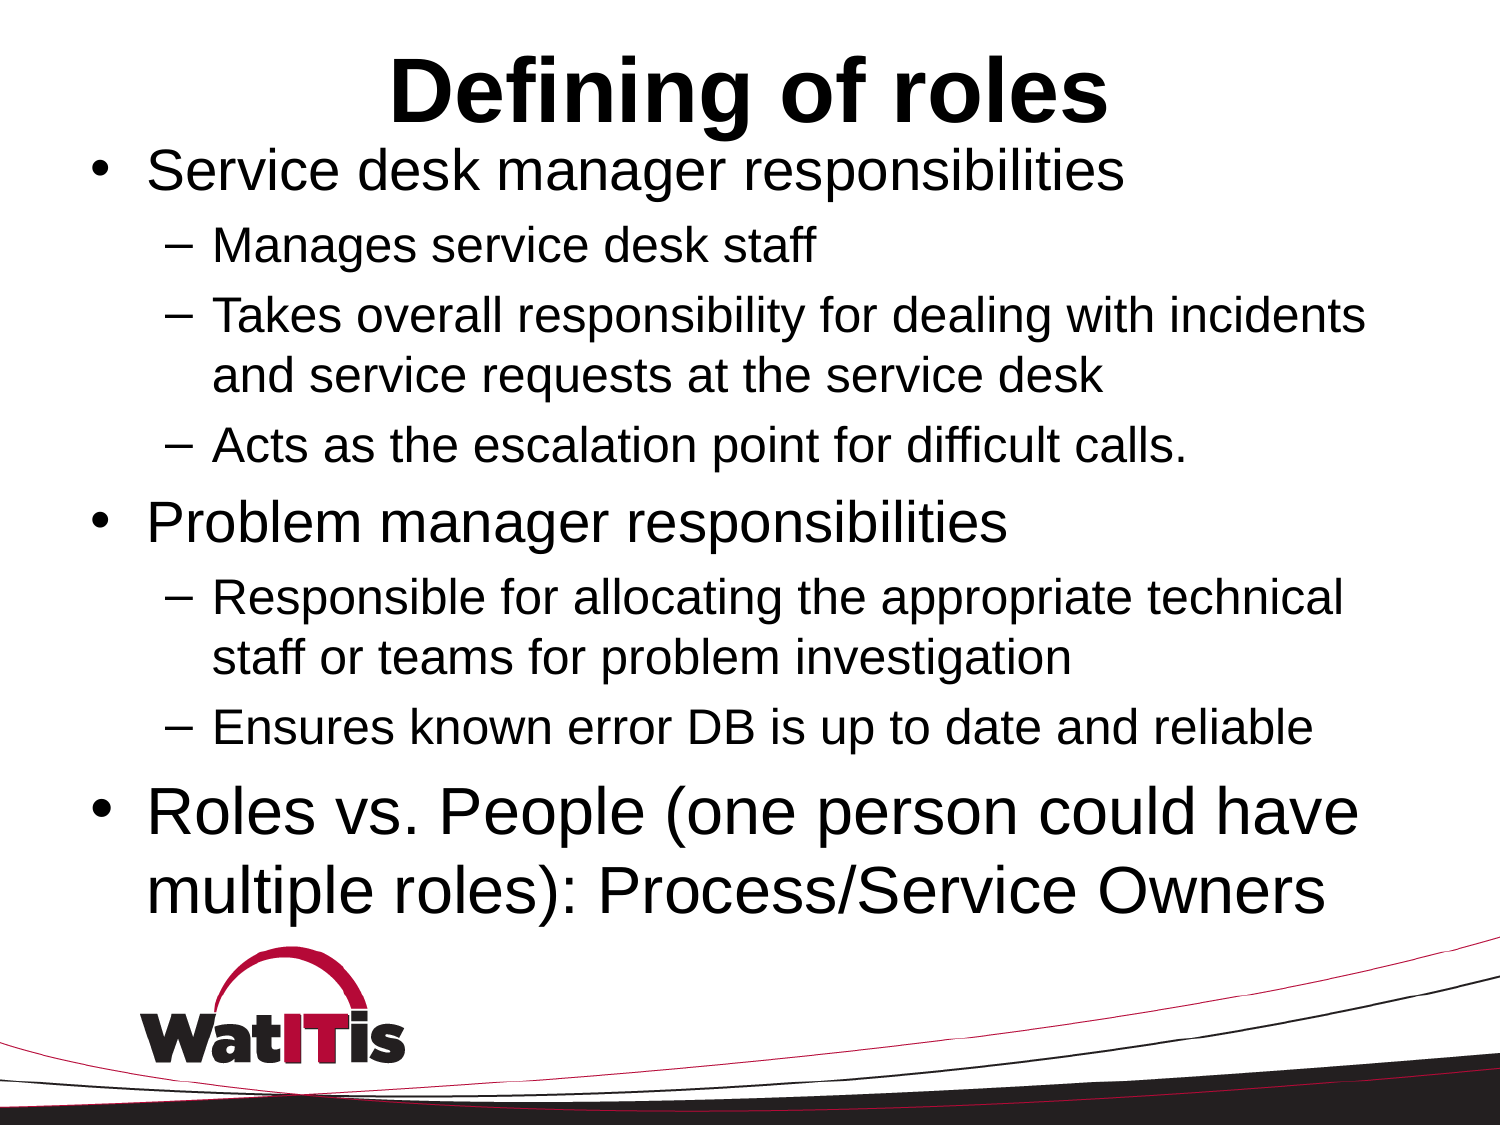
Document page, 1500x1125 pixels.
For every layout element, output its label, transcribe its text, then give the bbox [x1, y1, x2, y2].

list Service desk manager responsibilities Manages service desk staff Takes overall responsibility for dealing with incidents and service requests at the service desk Acts as the escalation point for difficult calls. Problem manager responsibilities Responsible for allocating the appropriate technical staff or teams for problem investigation Ensures known error DB is up to date and reliable Roles vs. People (one person could have multiple roles): Process/Service Owners [75, 125, 1425, 963]
picture [0, 0, 1500, 1125]
title Defining of roles [75, 50, 1425, 125]
